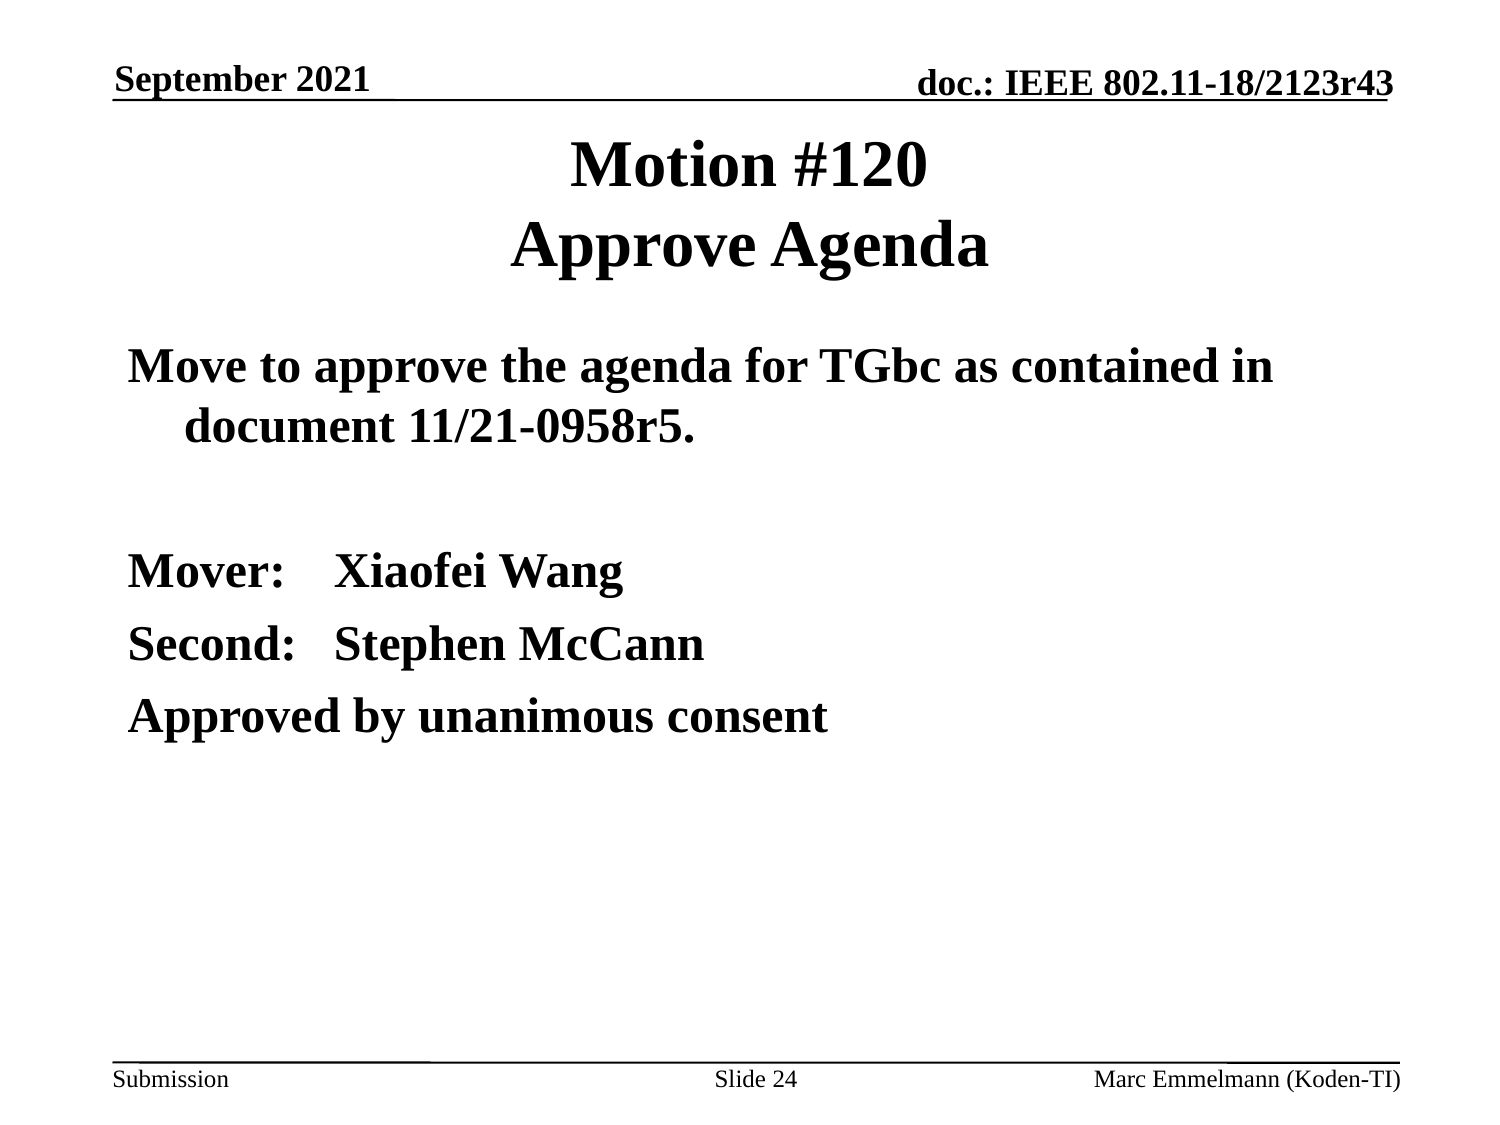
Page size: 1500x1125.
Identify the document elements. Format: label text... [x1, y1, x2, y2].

footer Marc Emmelmann (Koden-TI) [878, 1061, 1402, 1093]
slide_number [114, 54, 423, 100]
slide_number Slide 24 [712, 1061, 800, 1123]
list Move to approve the agenda for TGbc as contained in document 11/21-0958r5. Mover: Xiaofei Wang Second: Stephen McCann Approved by unanimous consent [112, 324, 1388, 1000]
title Motion #120 Approve Agenda [112, 112, 1388, 288]
